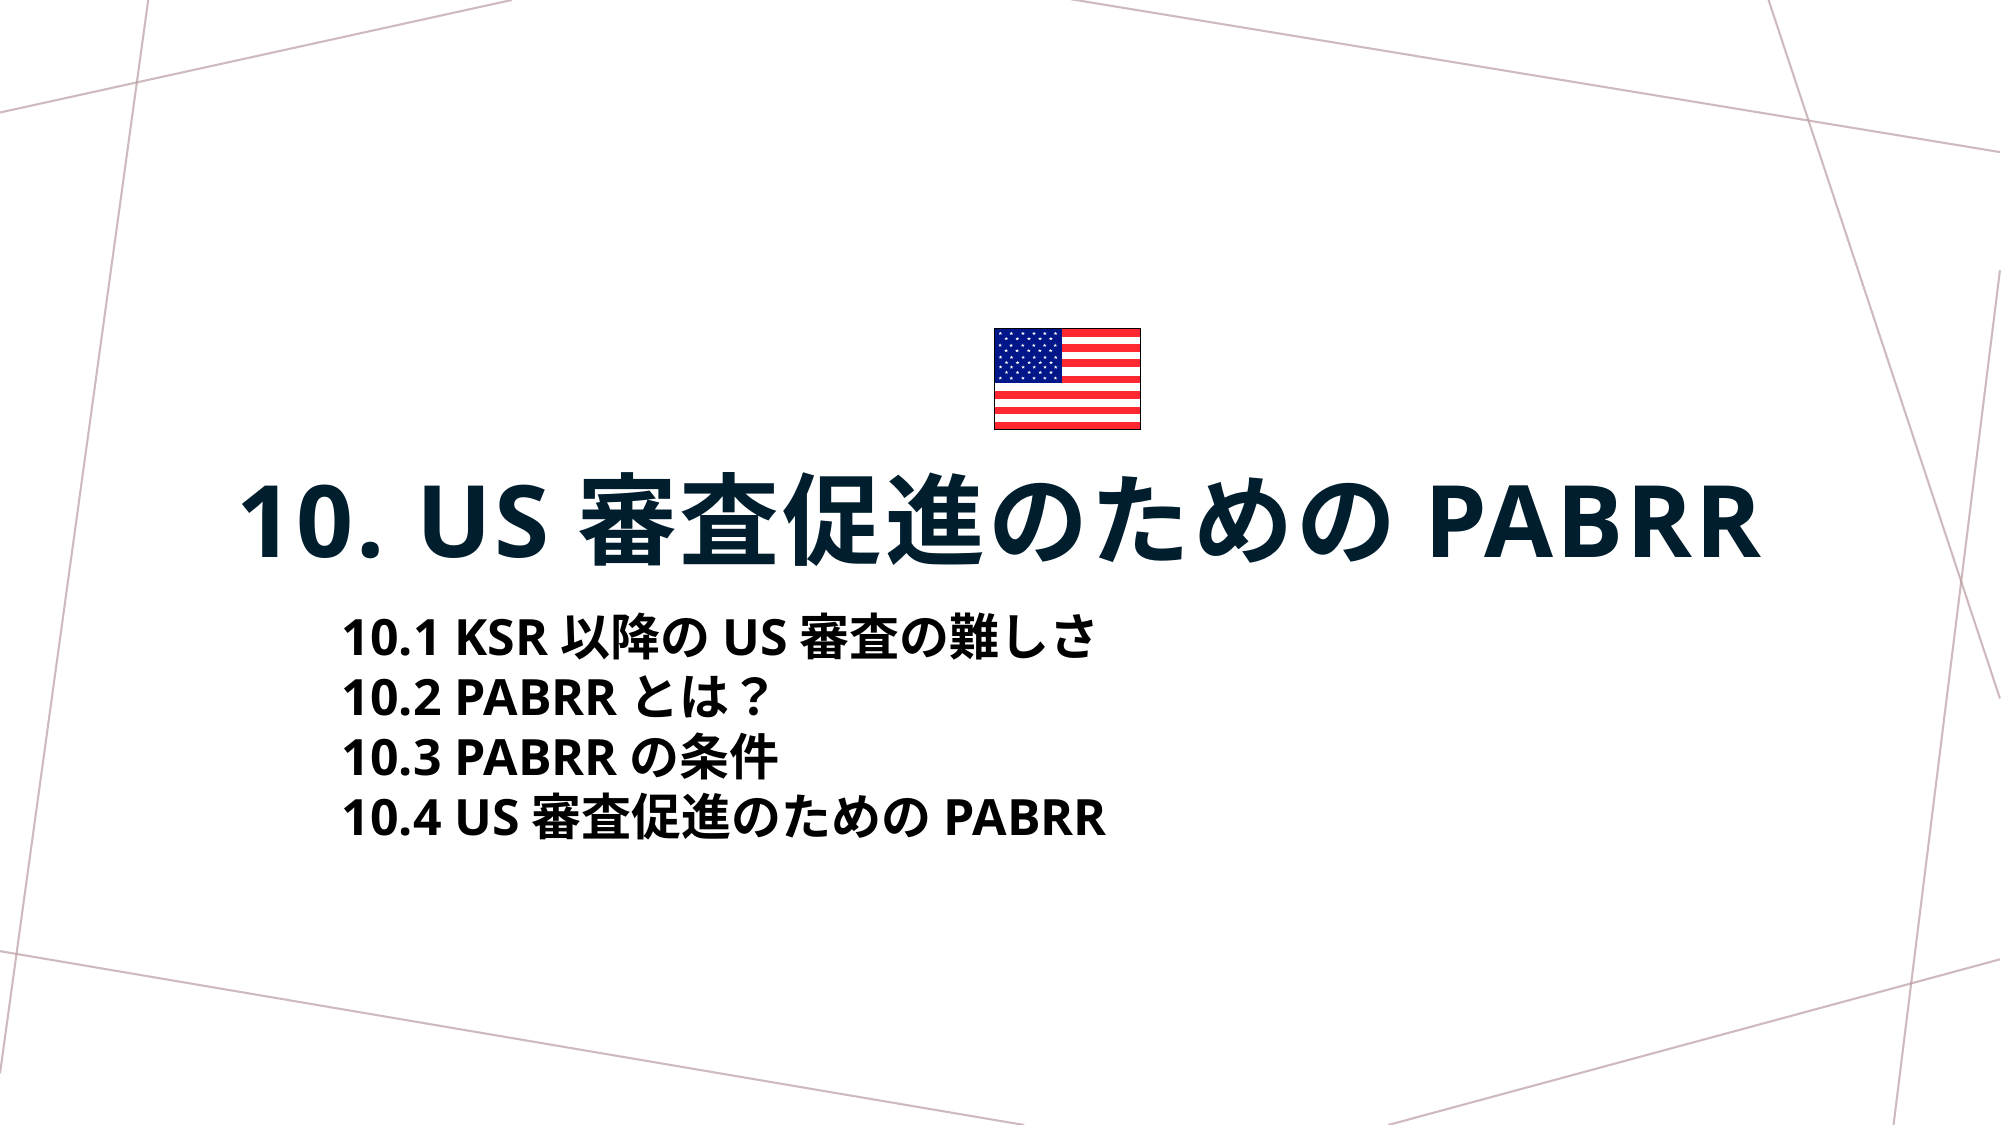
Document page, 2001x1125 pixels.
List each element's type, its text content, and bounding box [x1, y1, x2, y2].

text_box 10. US審査促進のためのPABRR [136, 280, 1862, 749]
text_box 10.1 KSR以降のUS審査の難しさ 10.2 PABRRとは？ 10.3 PABRRの条件 10.4 US審査促進のためのPABRR [327, 598, 1429, 854]
picture [994, 328, 1141, 430]
